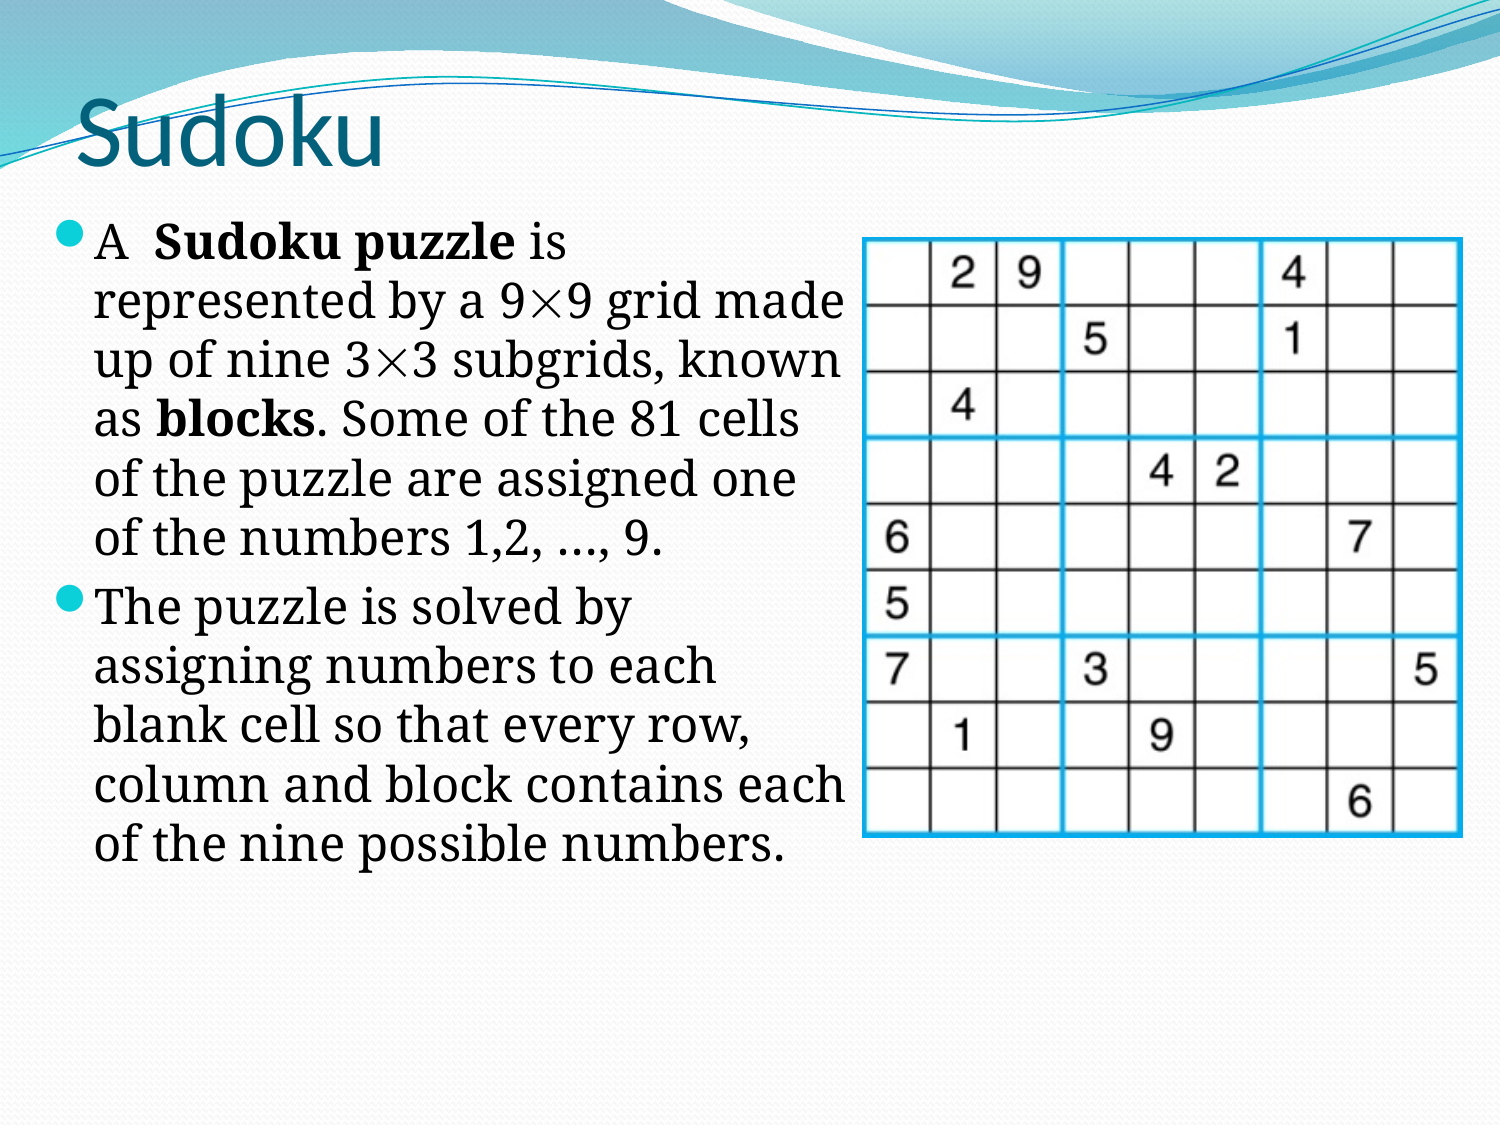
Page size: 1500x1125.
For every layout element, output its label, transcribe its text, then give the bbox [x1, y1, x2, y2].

title Sudoku [75, 0, 1425, 188]
picture [865, 240, 1458, 833]
list A Sudoku puzzle is represented by a 99 grid made up of nine 33 subgrids, known as blocks. Some of the 81 cells of the puzzle are assigned one of the numbers 1,2, …, 9. The puzzle is solved by assigning numbers to each blank cell so that every row, column and block contains each of the nine possible numbers. [37, 202, 863, 923]
